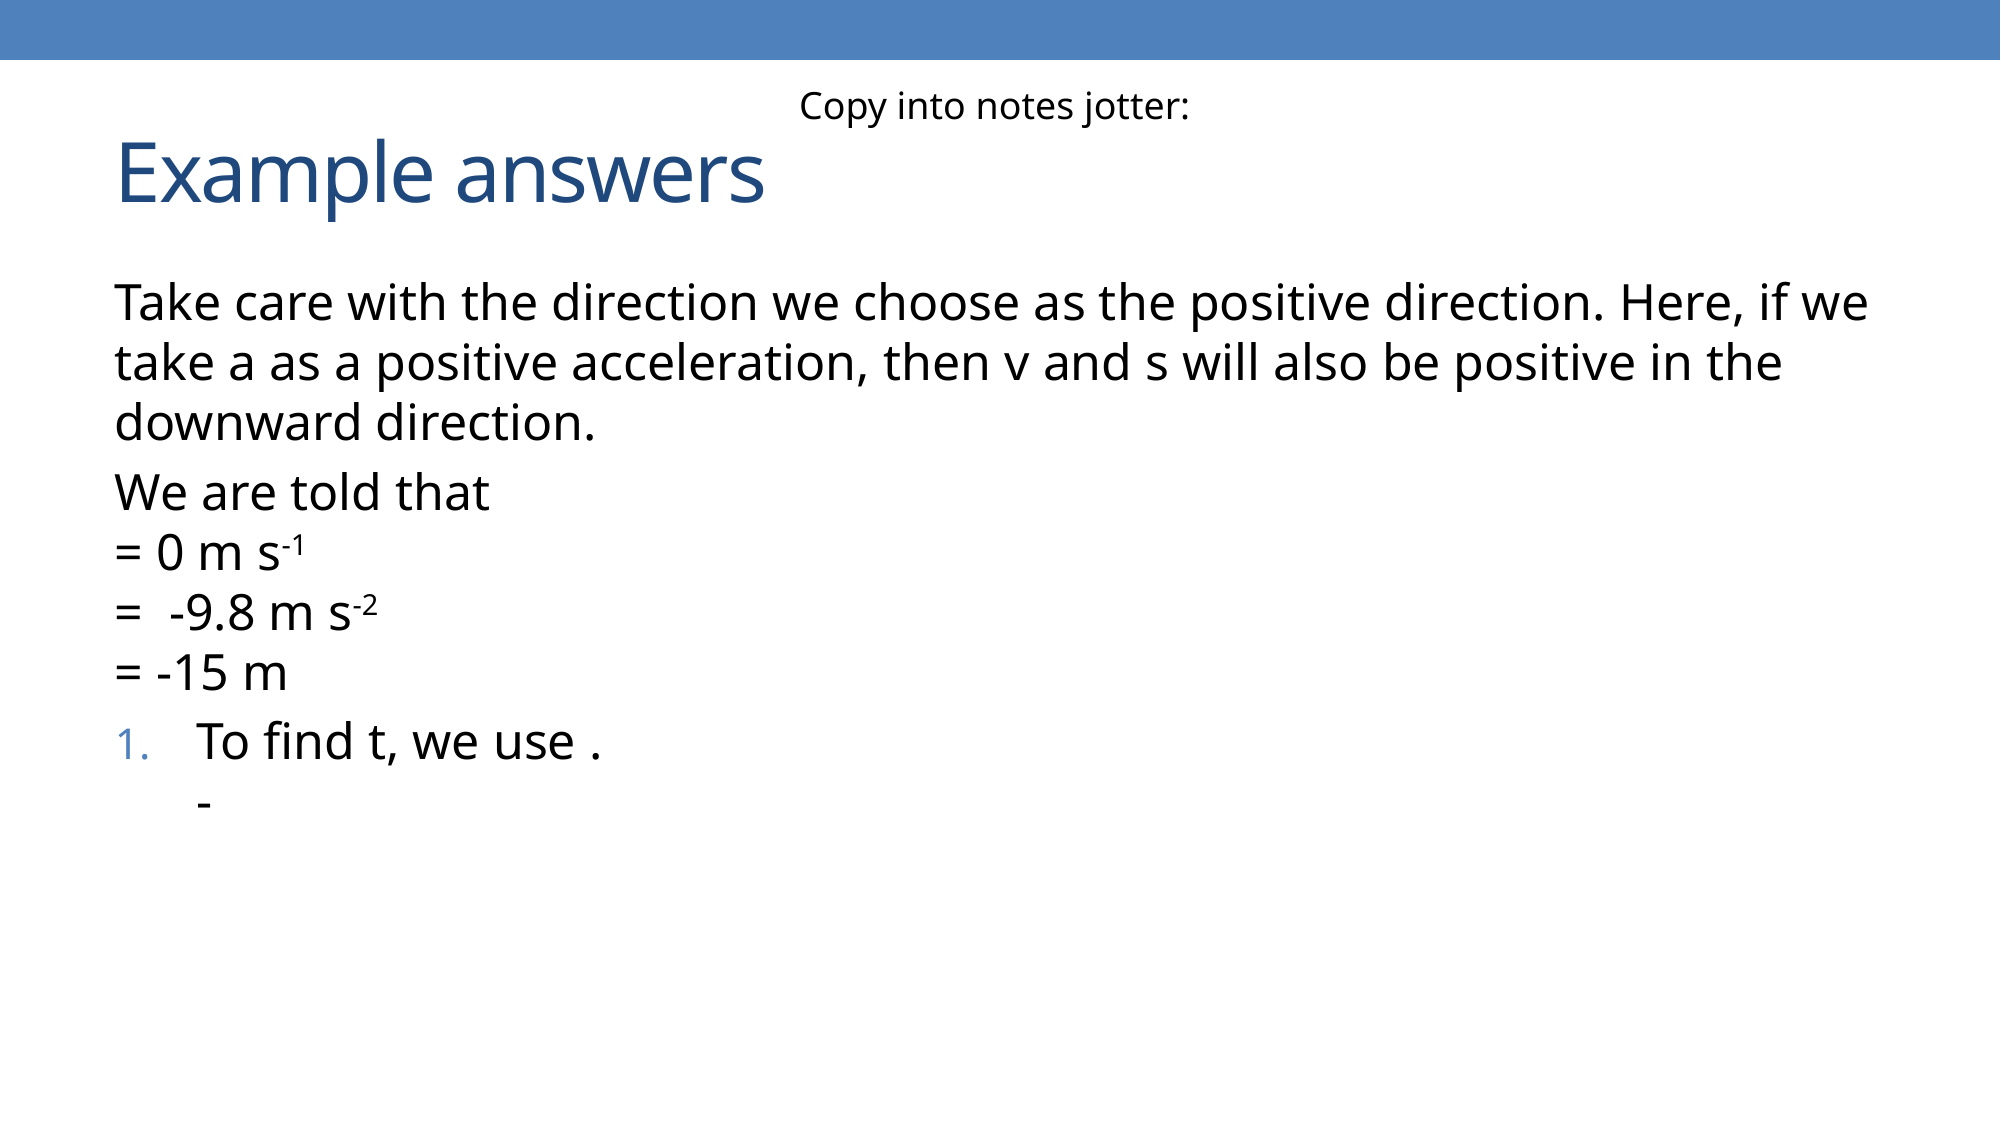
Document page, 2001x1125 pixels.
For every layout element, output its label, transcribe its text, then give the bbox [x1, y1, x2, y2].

text_box Copy into notes jotter: [784, 74, 1216, 135]
title Example answers [99, 87, 1900, 250]
